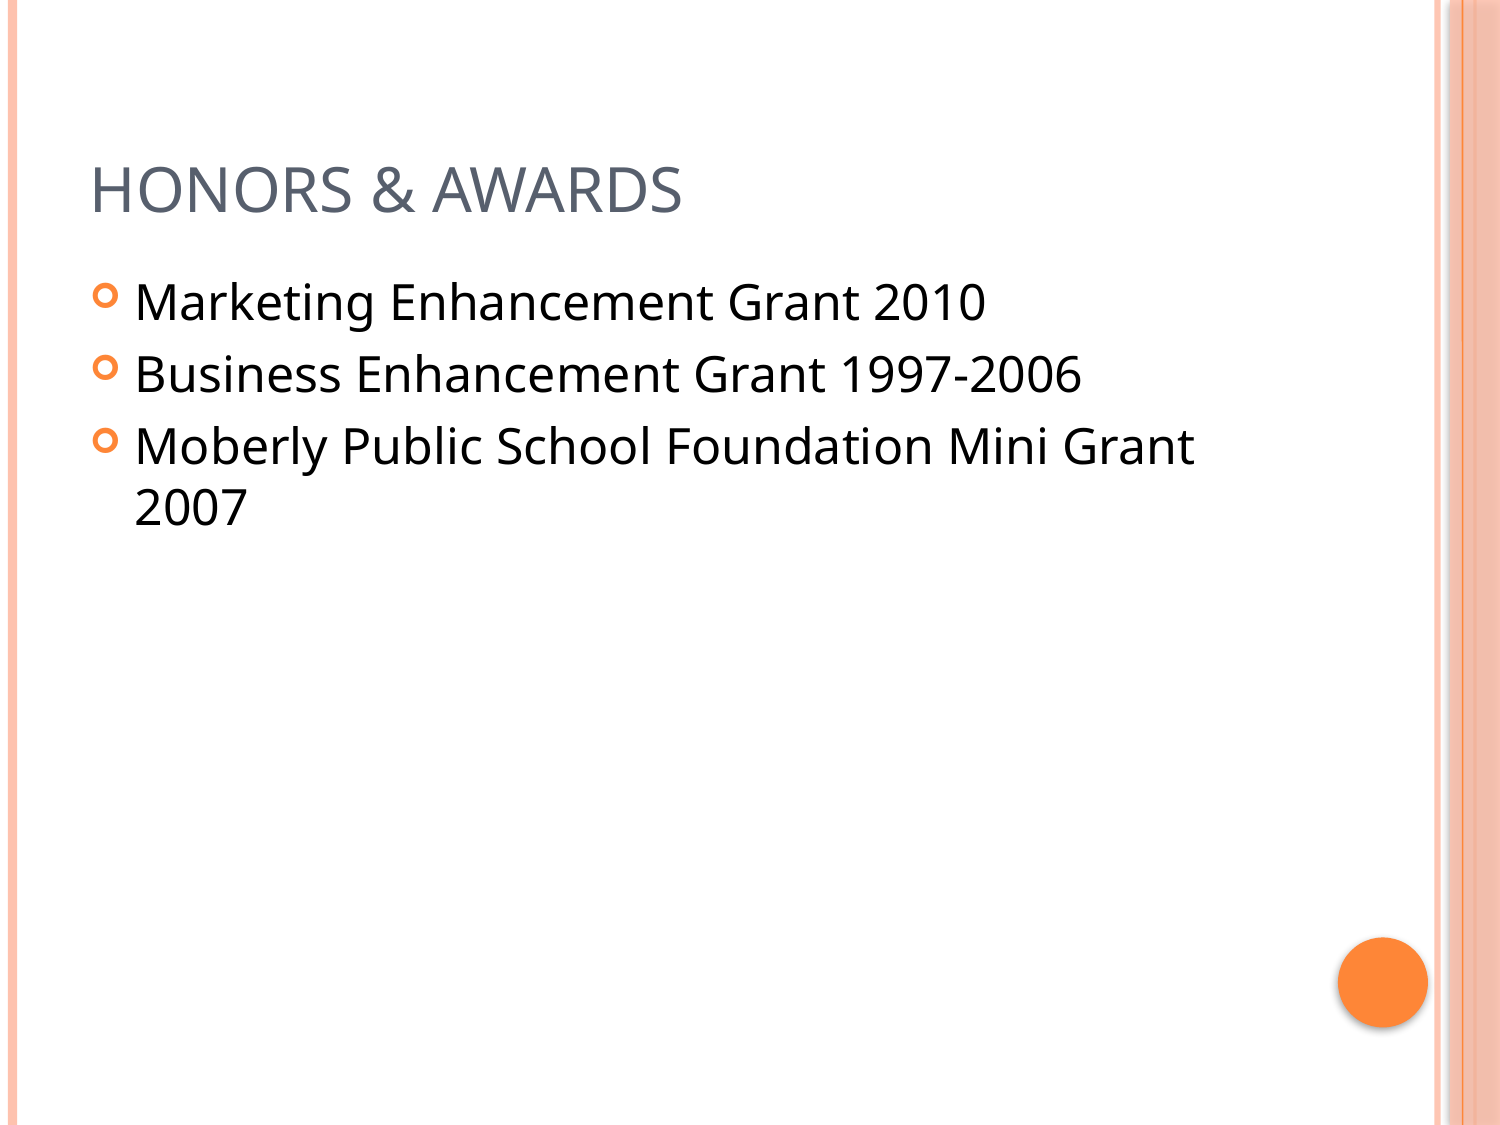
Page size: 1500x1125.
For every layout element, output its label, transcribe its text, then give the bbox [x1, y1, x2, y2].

title Honors & Awards [75, 45, 1300, 233]
list Marketing Enhancement Grant 2010 Business Enhancement Grant 1997-2006 Moberly Public School Foundation Mini Grant 2007 [75, 262, 1300, 1062]
